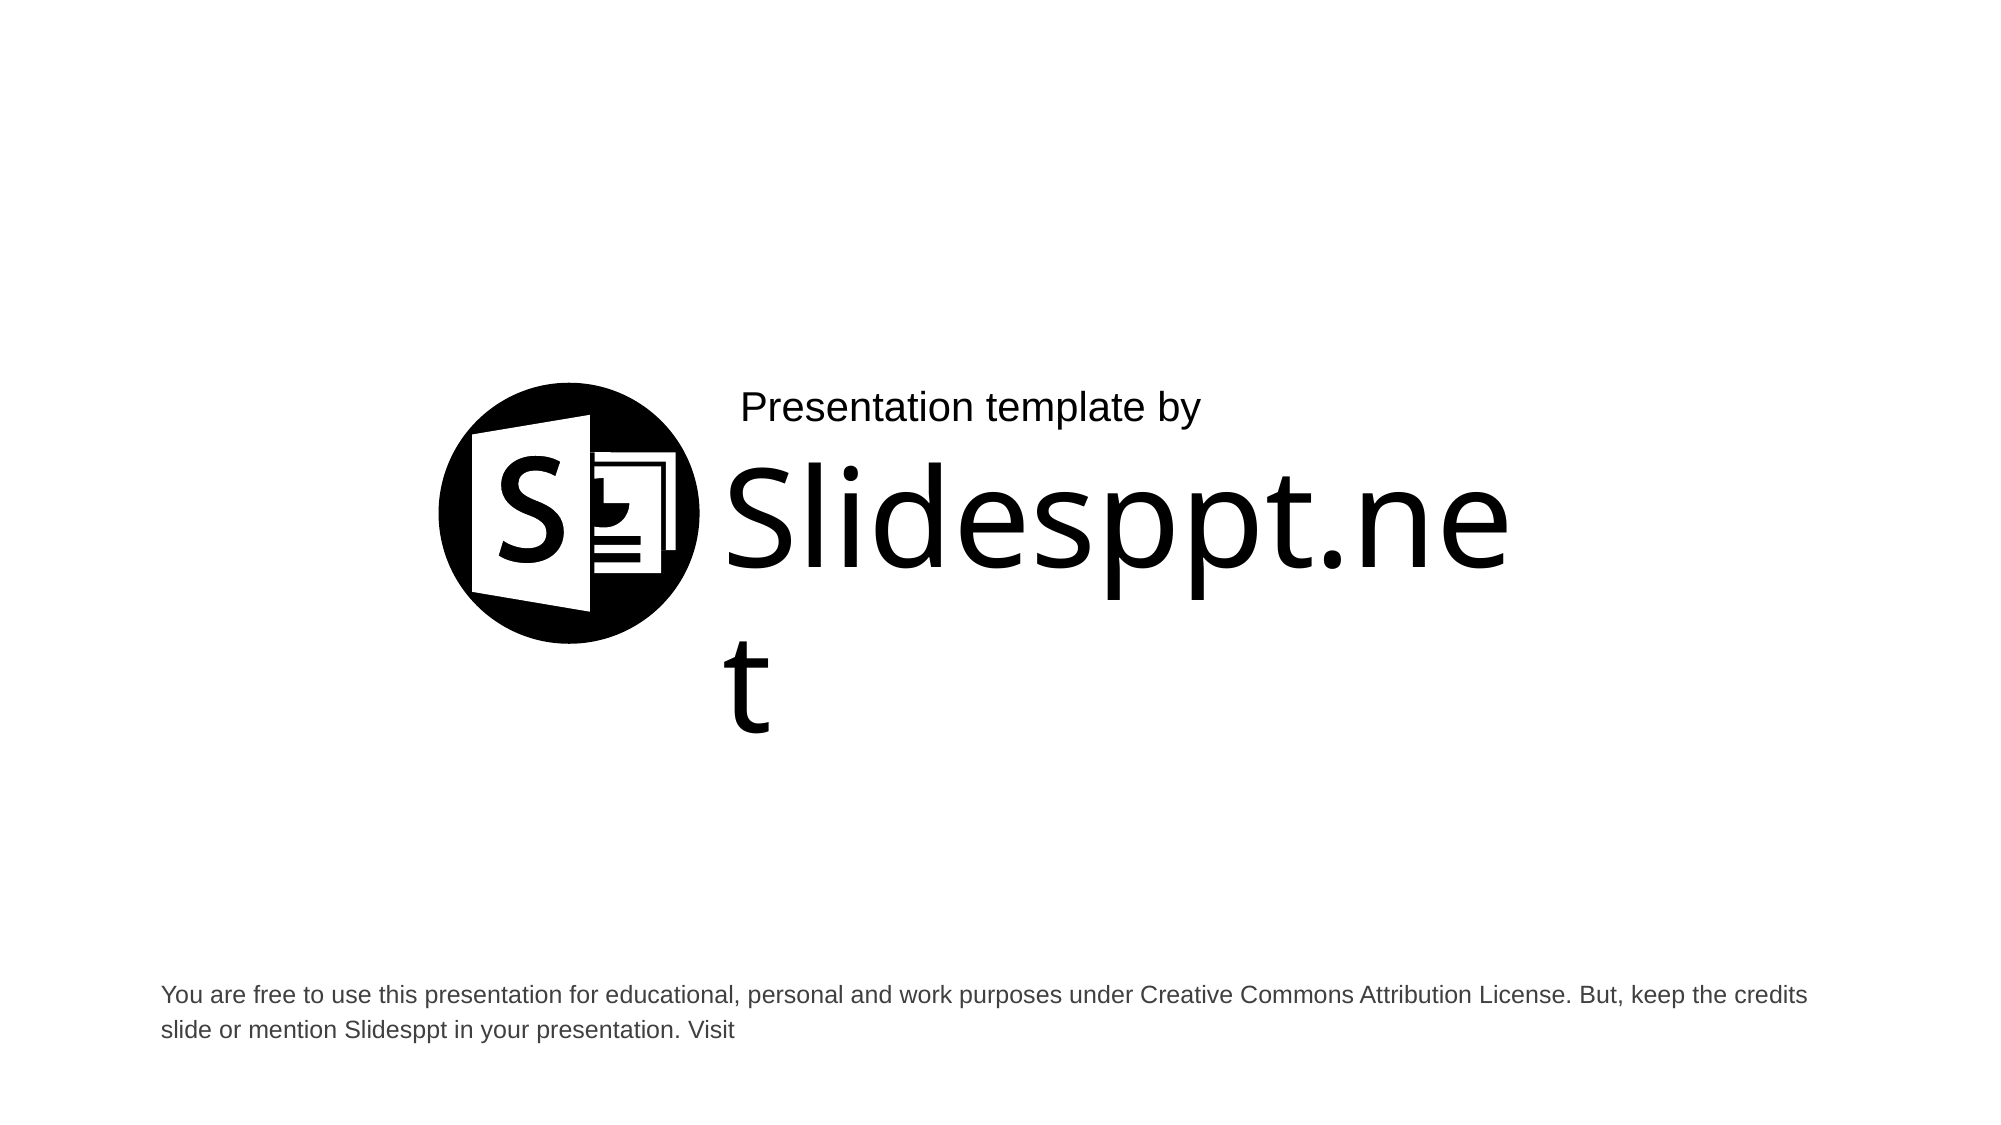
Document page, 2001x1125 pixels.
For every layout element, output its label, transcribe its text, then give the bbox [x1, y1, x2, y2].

text_box You are free to use this presentation for educational, personal and work purposes under Creative Commons Attribution License. But, keep the credits slide or mention Slidesppt in your presentation. Visit slidesppt.net [146, 962, 1867, 1091]
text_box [438, 382, 700, 644]
text_box Presentation template by [725, 372, 1229, 422]
text_box Slidesppt.net [707, 422, 1538, 767]
